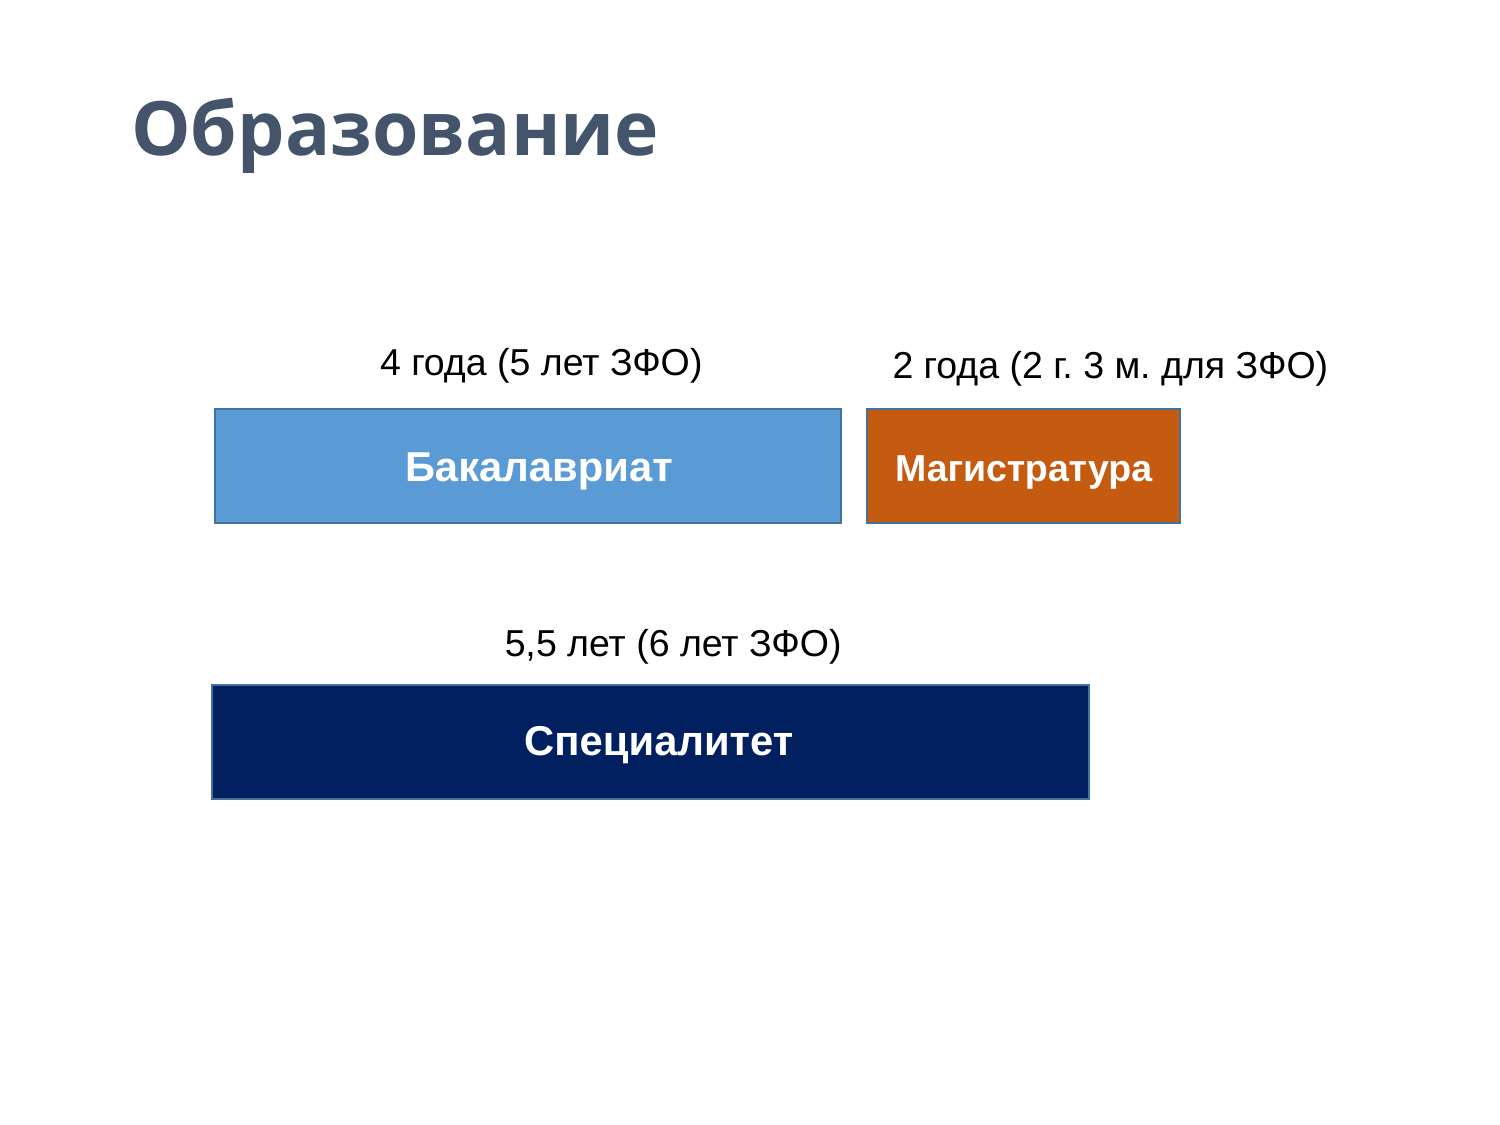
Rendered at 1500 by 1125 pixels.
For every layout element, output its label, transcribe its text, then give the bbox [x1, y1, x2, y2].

text_box [866, 408, 1181, 524]
text_box Образование [116, 73, 1175, 166]
text_box Магистратура [880, 436, 1168, 497]
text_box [211, 611, 1090, 799]
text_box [215, 330, 842, 524]
text_box 2 года (2 г. 3 м. для ЗФО) [862, 334, 1359, 394]
